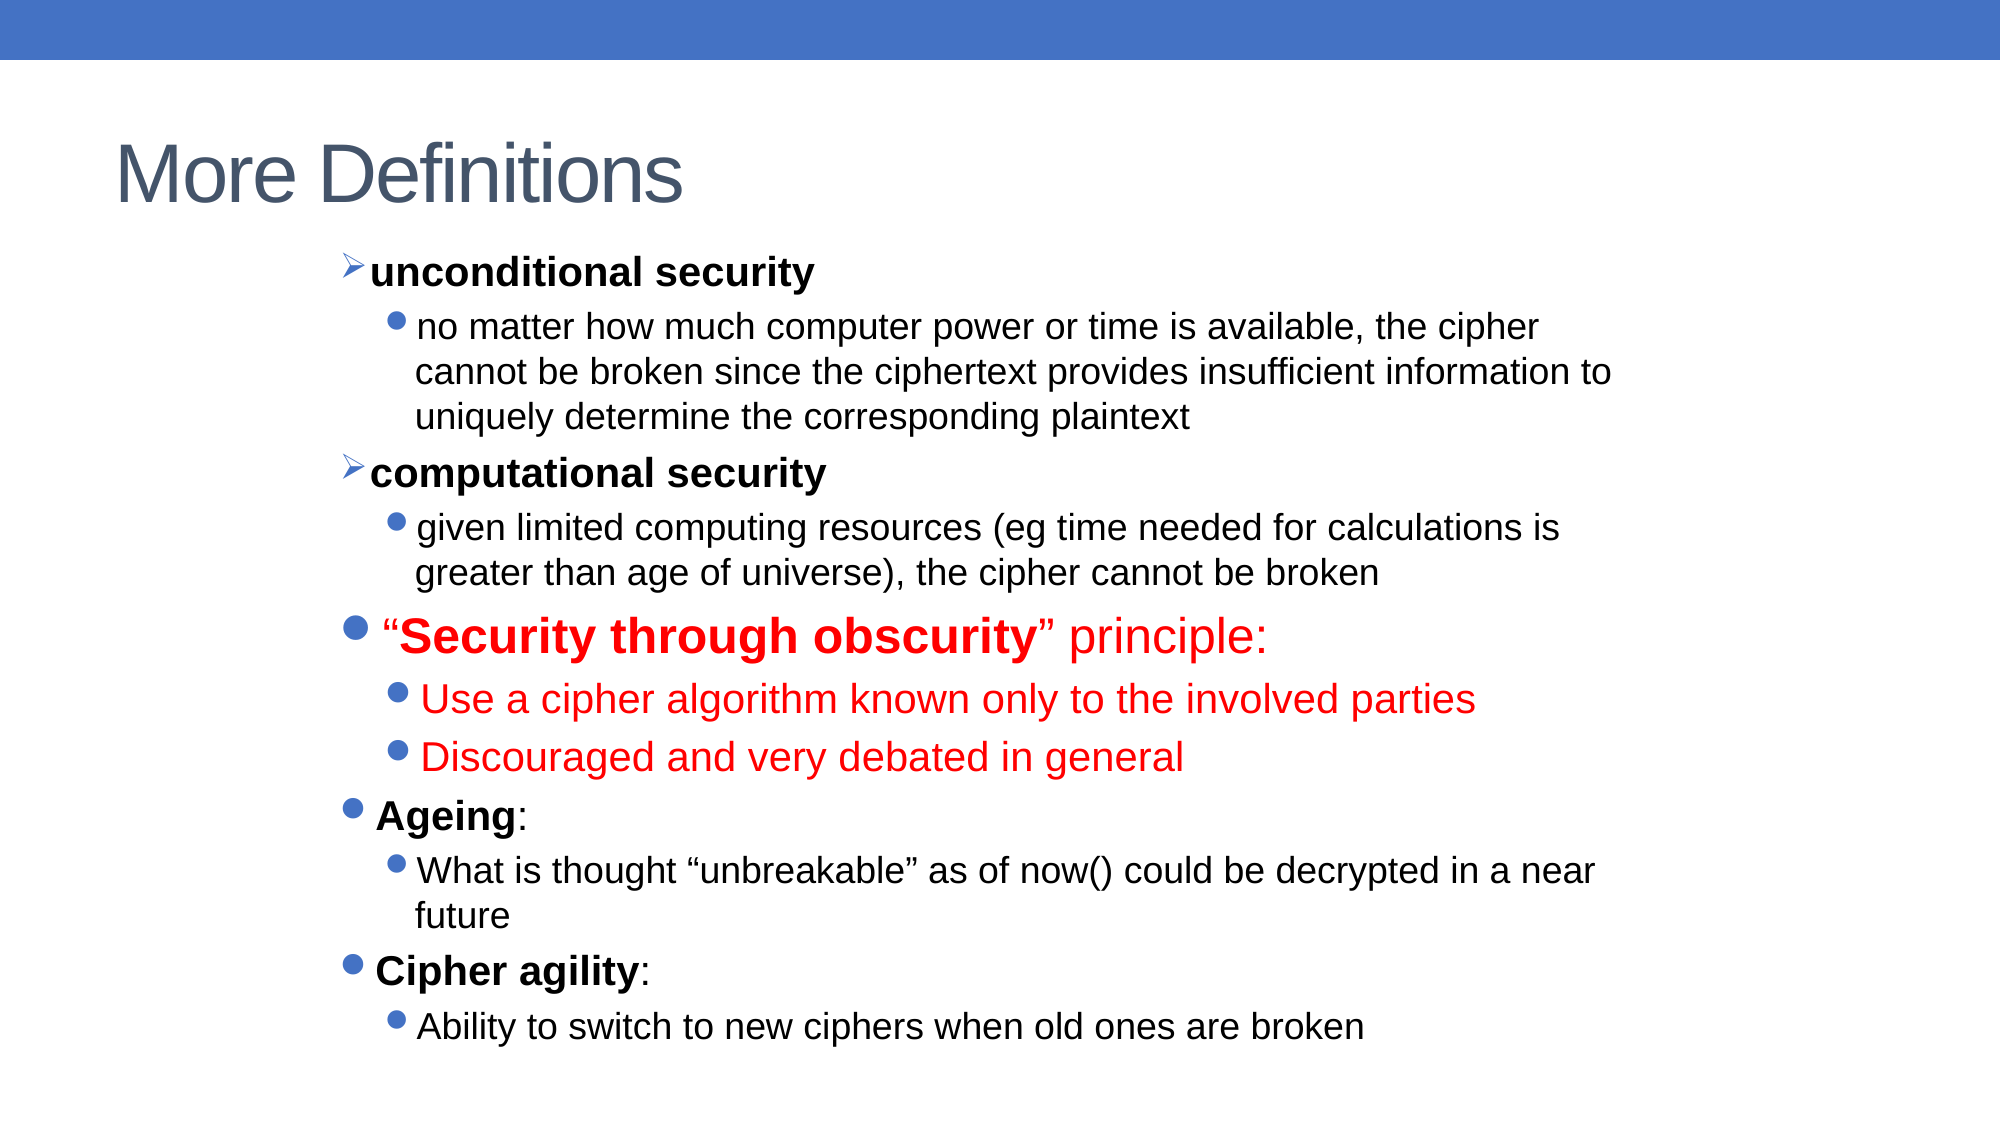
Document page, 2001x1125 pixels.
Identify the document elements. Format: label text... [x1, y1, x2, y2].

title More Definitions [99, 87, 1900, 250]
list unconditional security no matter how much computer power or time is available, the cipher cannot be broken since the ciphertext provides insufficient information to uniquely determine the corresponding plaintext computational security given limited computing resources (eg time needed for calculations is greater than age of universe), the cipher cannot be broken “Security through obscurity” principle: Use a cipher algorithm known only to the involved parties Discouraged and very debated in general Ageing: What is thought “unbreakable” as of now() could be decrypted in a near future Cipher agility: Ability to switch to new ciphers when old ones are broken [324, 237, 1675, 1025]
